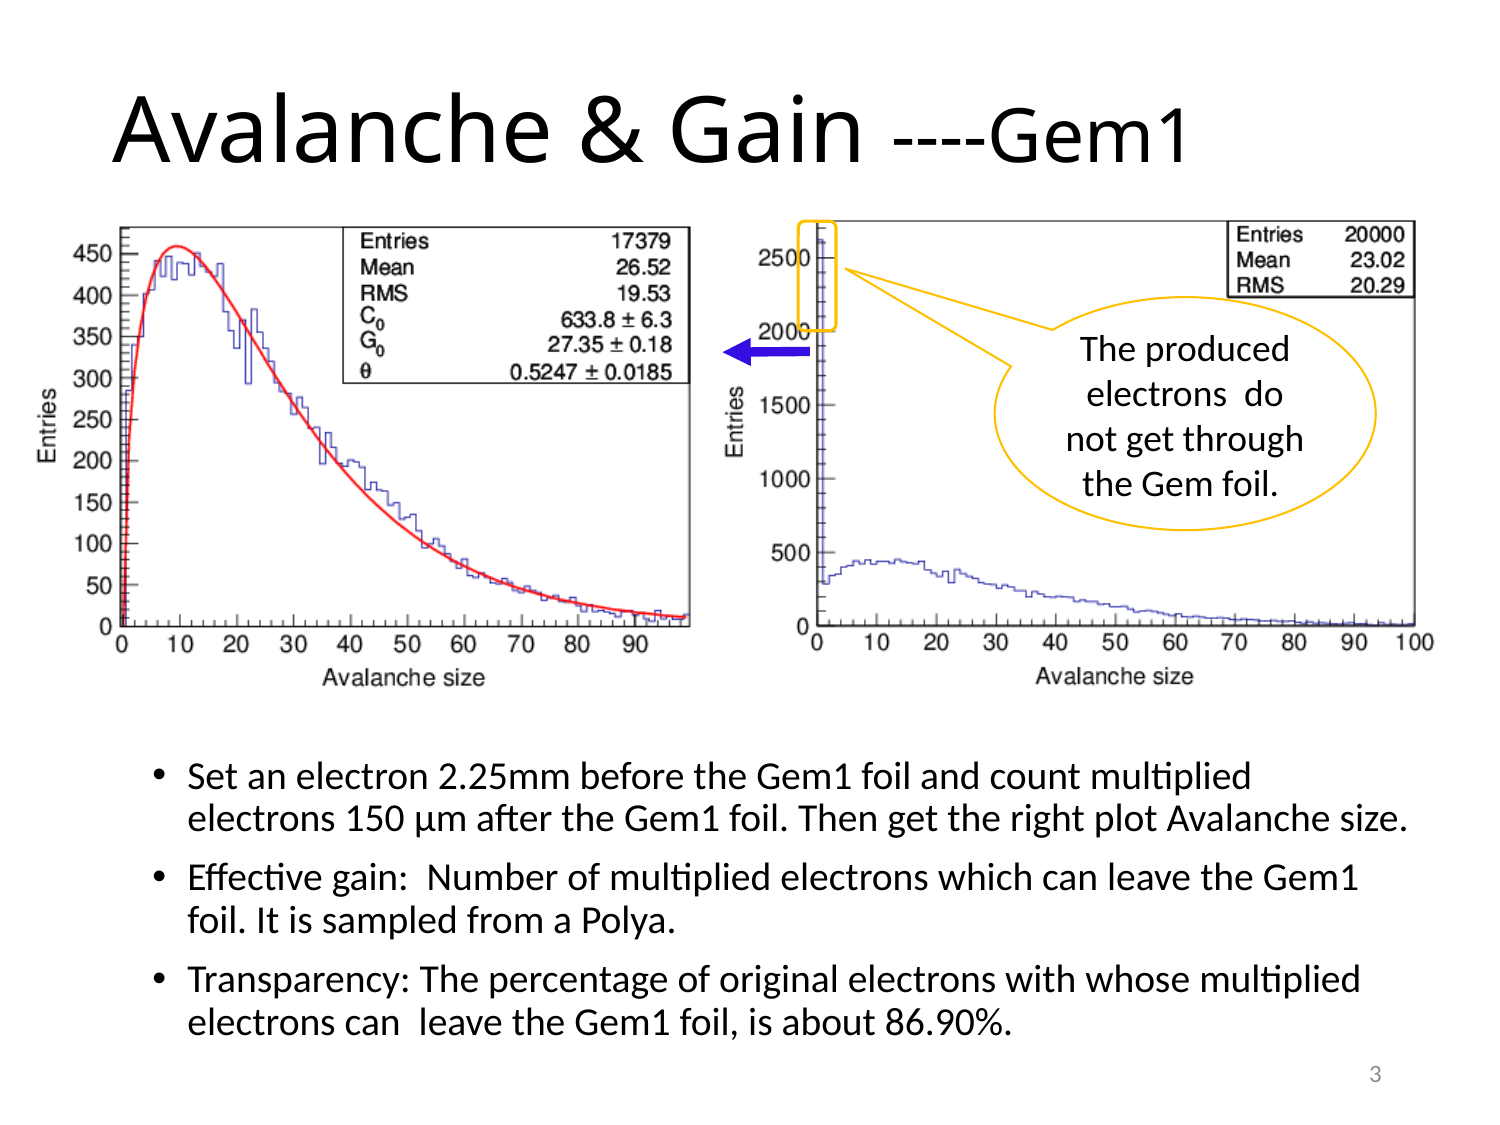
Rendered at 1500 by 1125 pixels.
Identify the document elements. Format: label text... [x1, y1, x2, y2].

title Avalanche & Gain ----Gem1 [97, 50, 1392, 195]
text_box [25, 195, 1447, 697]
slide_number 3 [1059, 1042, 1397, 1103]
list Set an electron 2.25mm before the Gem1 foil and count multiplied electrons 150 μm after the Gem1 foil. Then get the right plot Avalanche size. Effective gain: Number of multiplied electrons which can leave the Gem1 foil. It is sampled from a Polya. Transparency: The percentage of original electrons with whose multiplied electrons can leave the Gem1 foil, is about 86.90%. [137, 747, 1427, 1070]
